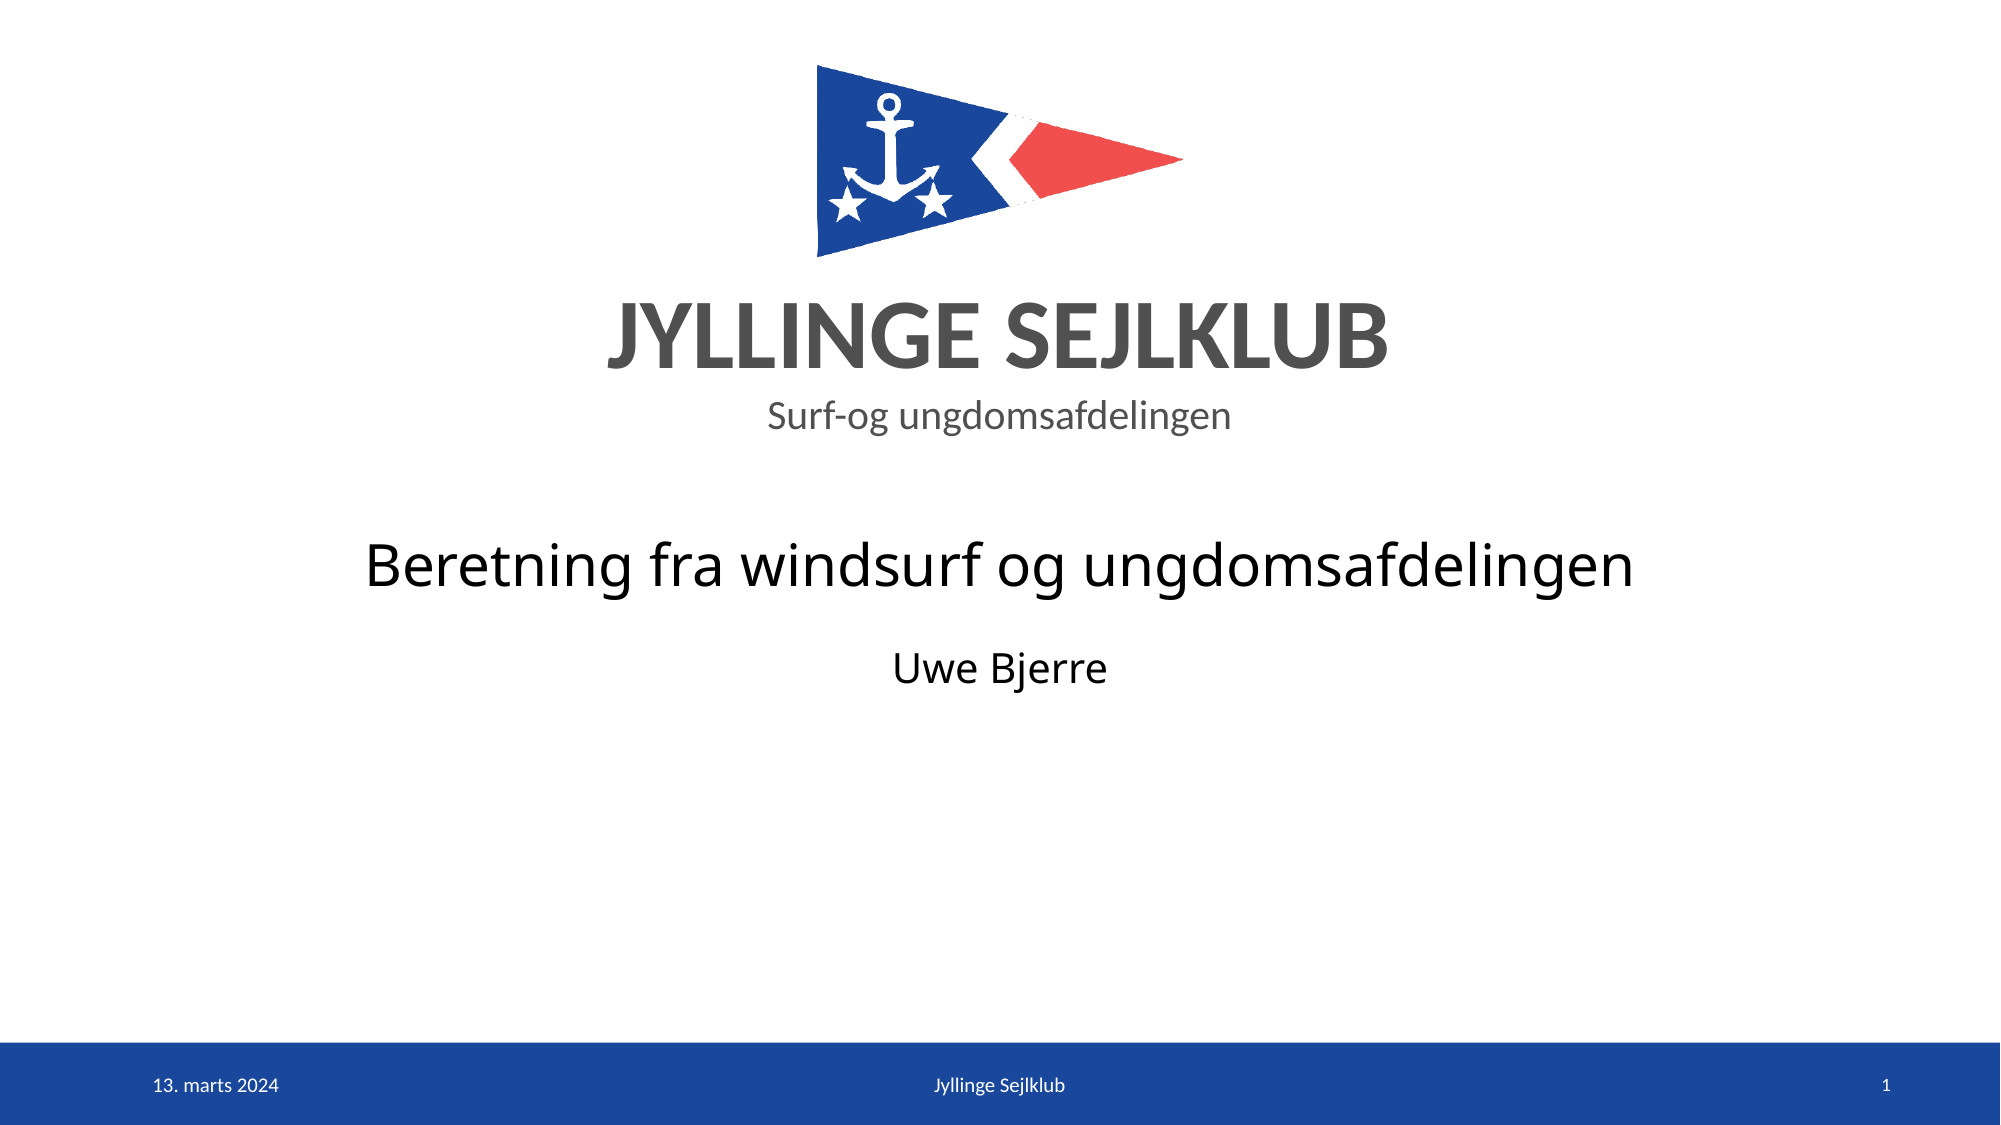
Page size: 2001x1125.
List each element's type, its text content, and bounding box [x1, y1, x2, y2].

slide_number 1 [1455, 1053, 1906, 1114]
picture [817, 65, 1183, 257]
list Beretning fra windsurf og ungdomsafdelingen [249, 528, 1750, 630]
list Surf-og ungdomsafdelingen [249, 386, 1750, 447]
footer 13. marts 2024 [137, 1053, 813, 1114]
subtitle Uwe Bjerre [249, 639, 1750, 812]
